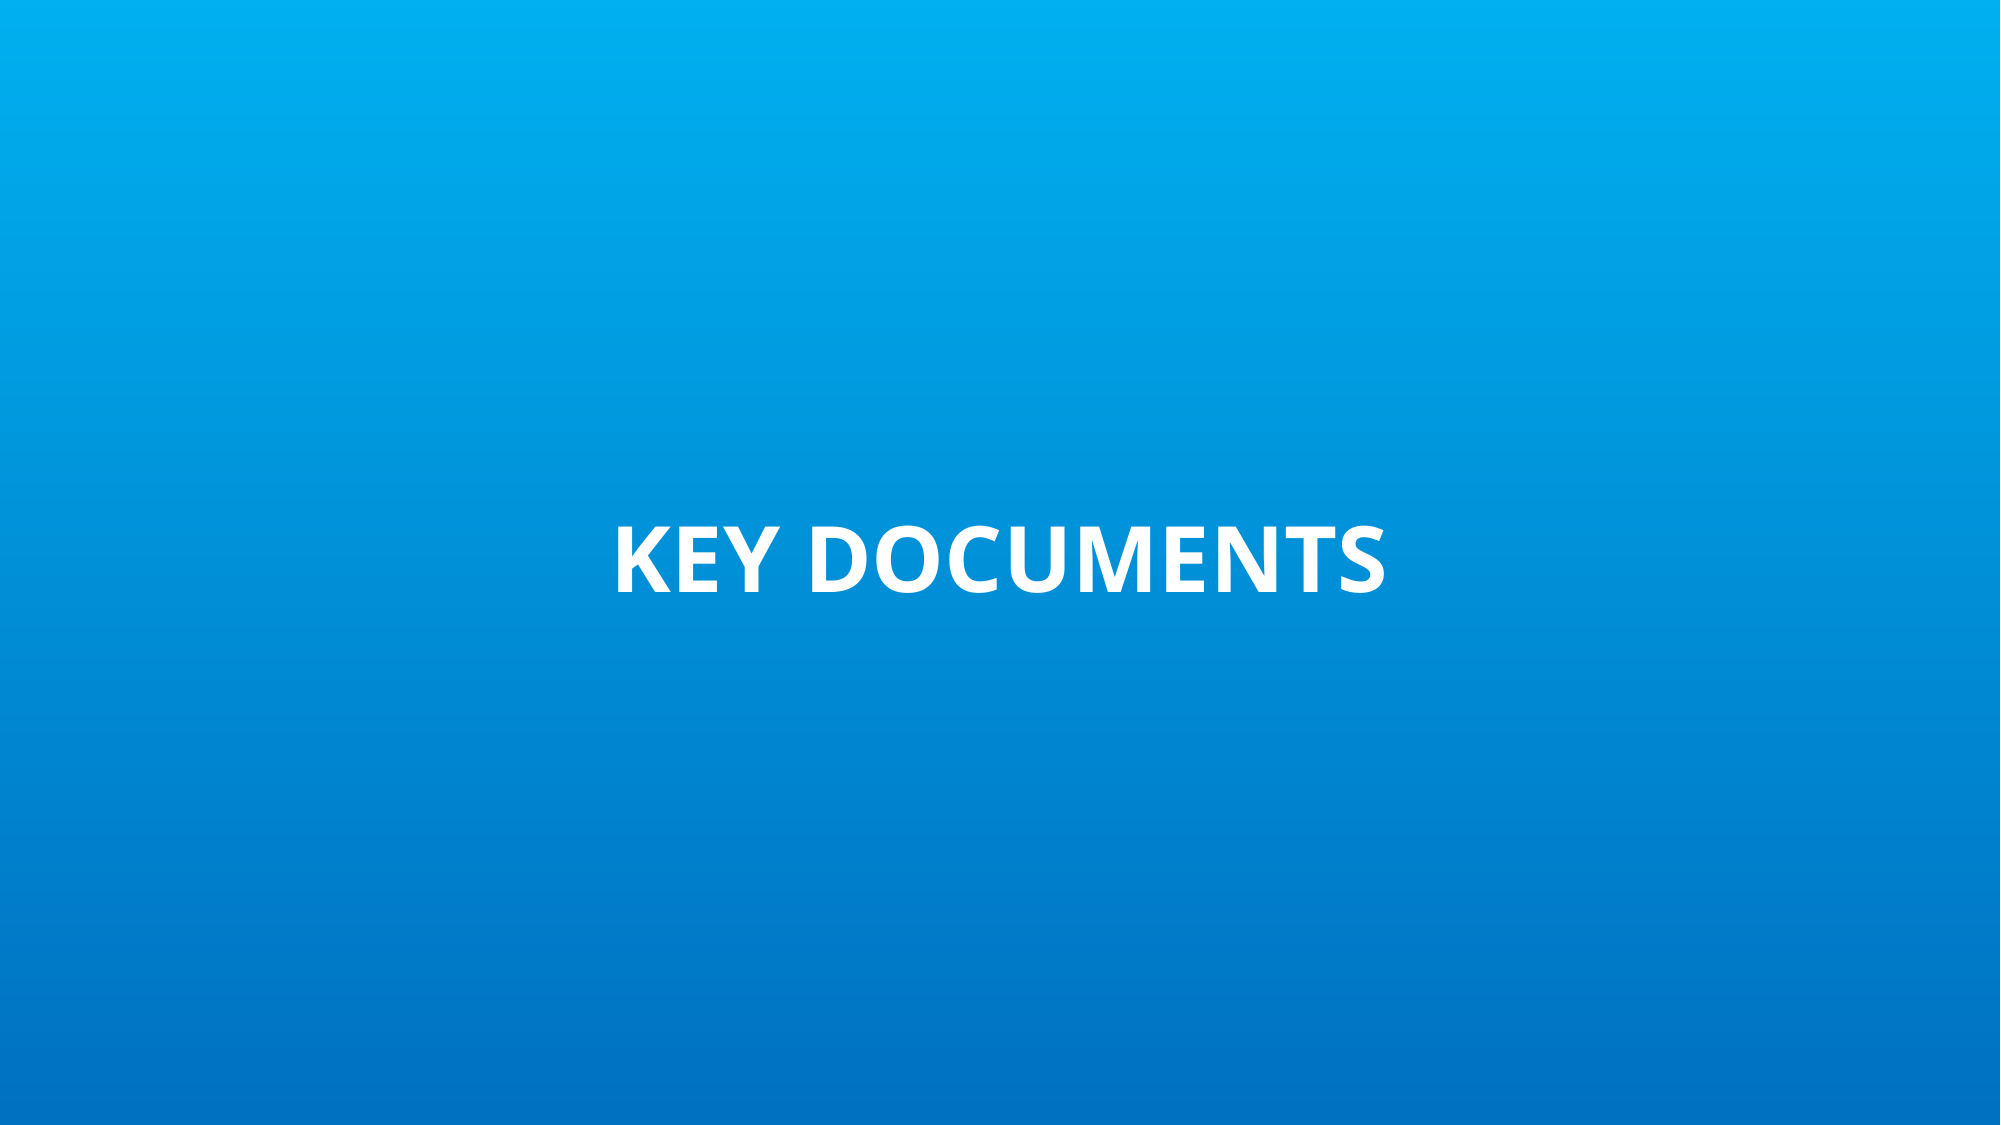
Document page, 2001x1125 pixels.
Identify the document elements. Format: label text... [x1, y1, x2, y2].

title Key Documents [150, 453, 1850, 672]
